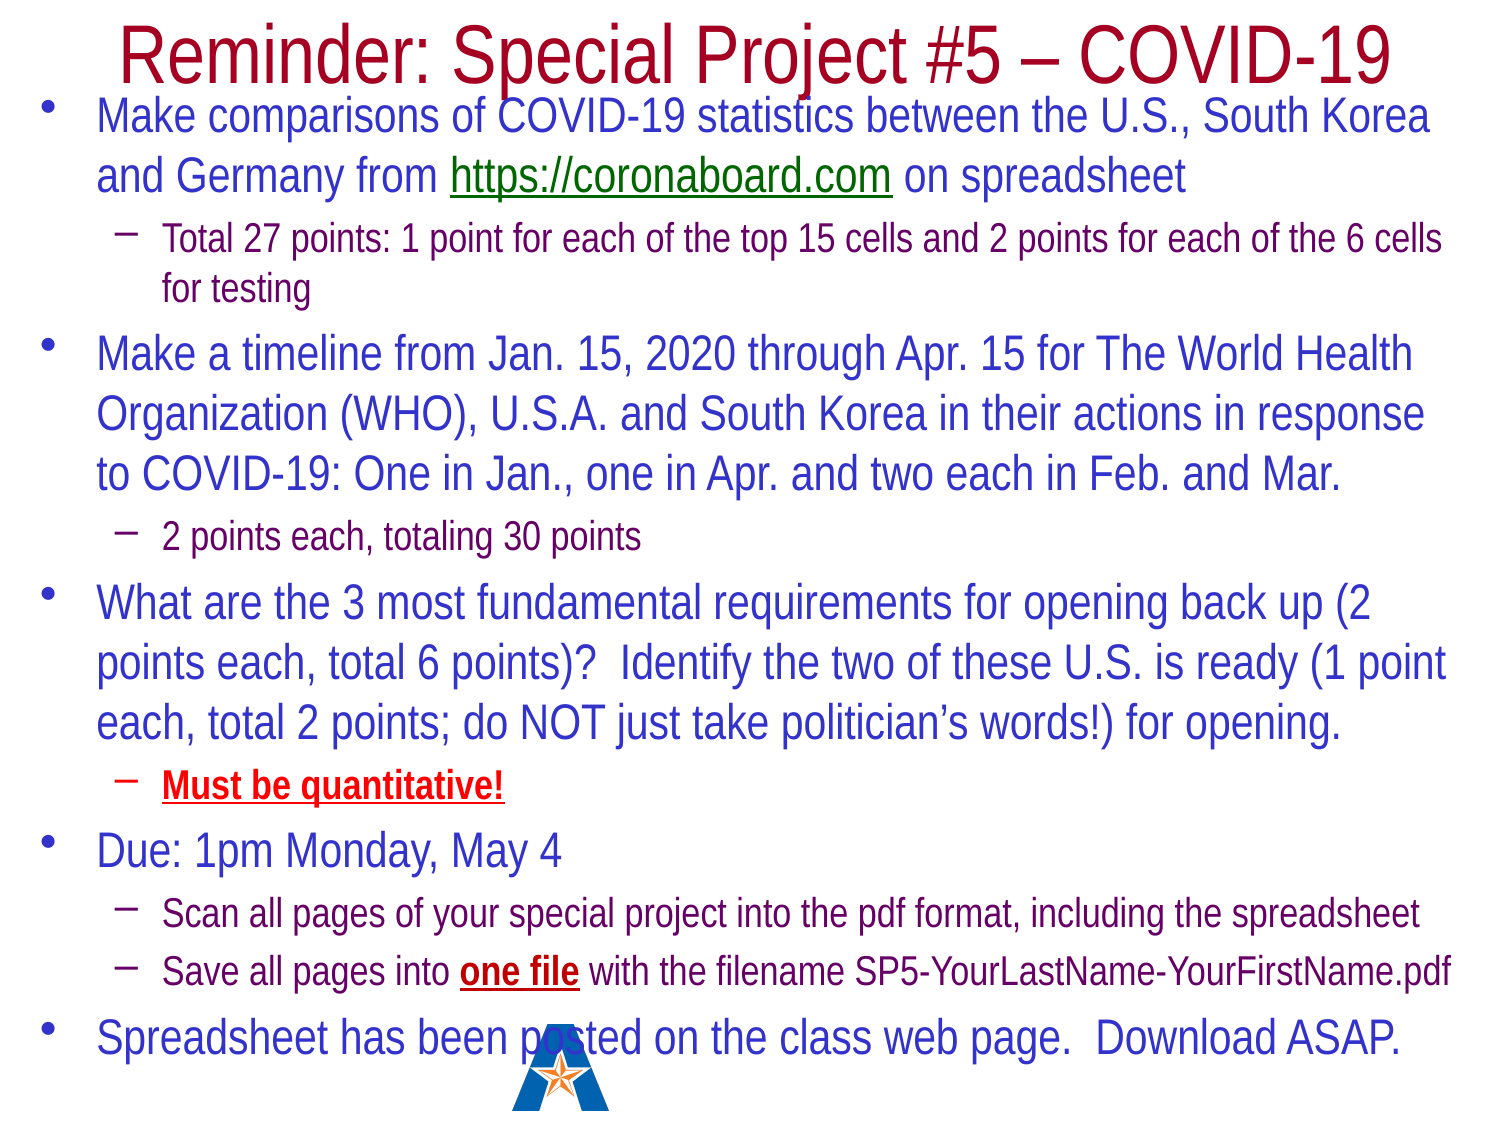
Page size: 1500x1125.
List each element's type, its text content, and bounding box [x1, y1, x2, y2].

title Reminder: Special Project #5 – COVID-19 [87, 0, 1426, 74]
list Make comparisons of COVID-19 statistics between the U.S., South Korea and Germany from https://coronaboard.com on spreadsheet Total 27 points: 1 point for each of the top 15 cells and 2 points for each of the 6 cells for testing Make a timeline from Jan. 15, 2020 through Apr. 15 for The World Health Organization (WHO), U.S.A. and South Korea in their actions in response to COVID-19: One in Jan., one in Apr. and two each in Feb. and Mar. 2 points each, totaling 30 points What are the 3 most fundamental requirements for opening back up (2 points each, total 6 points)? Identify the two of these U.S. is ready (1 point each, total 2 points; do NOT just take politician’s words!) for opening. Must be quantitative! Due: 1pm Monday, May 4 Scan all pages of your special project into the pdf format, including the spreadsheet Save all pages into one file with the filename SP5-YourLastName-YourFirstName.pdf Spreadsheet has been posted on the class web page. Download ASAP. [24, 74, 1476, 938]
picture [512, 1024, 609, 1111]
